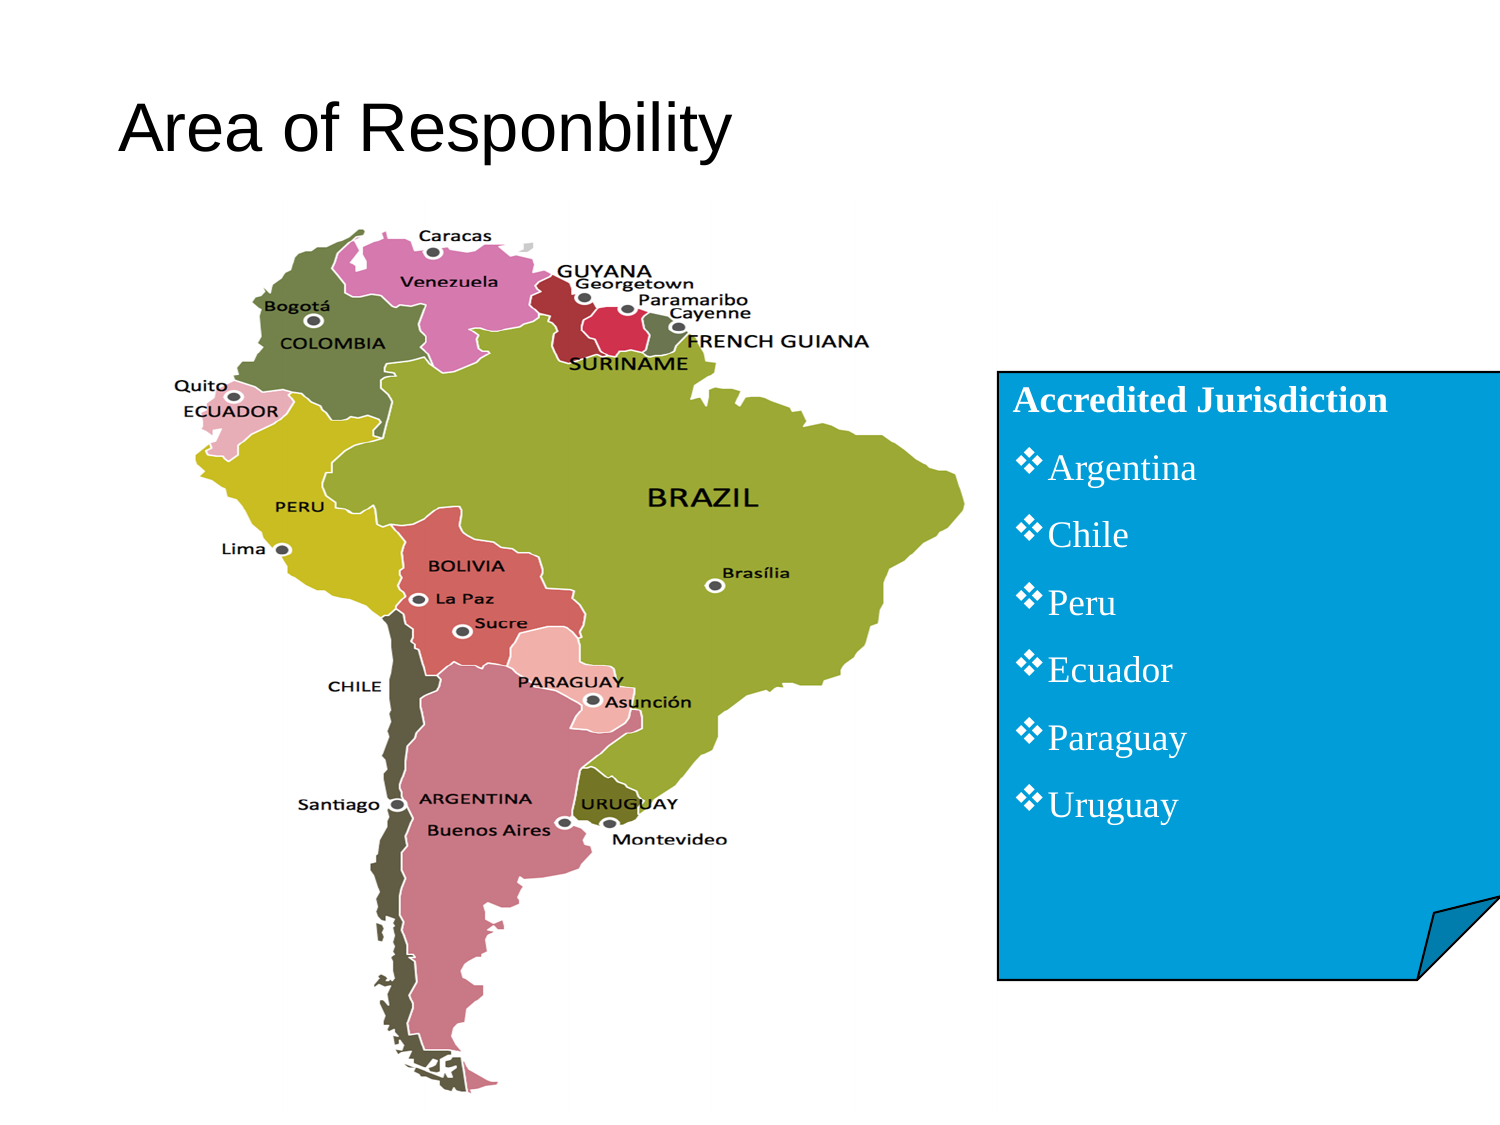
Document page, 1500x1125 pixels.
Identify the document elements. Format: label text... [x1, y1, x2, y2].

title Area of Responbility [103, 59, 1397, 198]
text_box Accredited Jurisdiction Argentina Chile Peru Ecuador Paraguay Uruguay [998, 370, 1500, 982]
picture [139, 197, 998, 1112]
